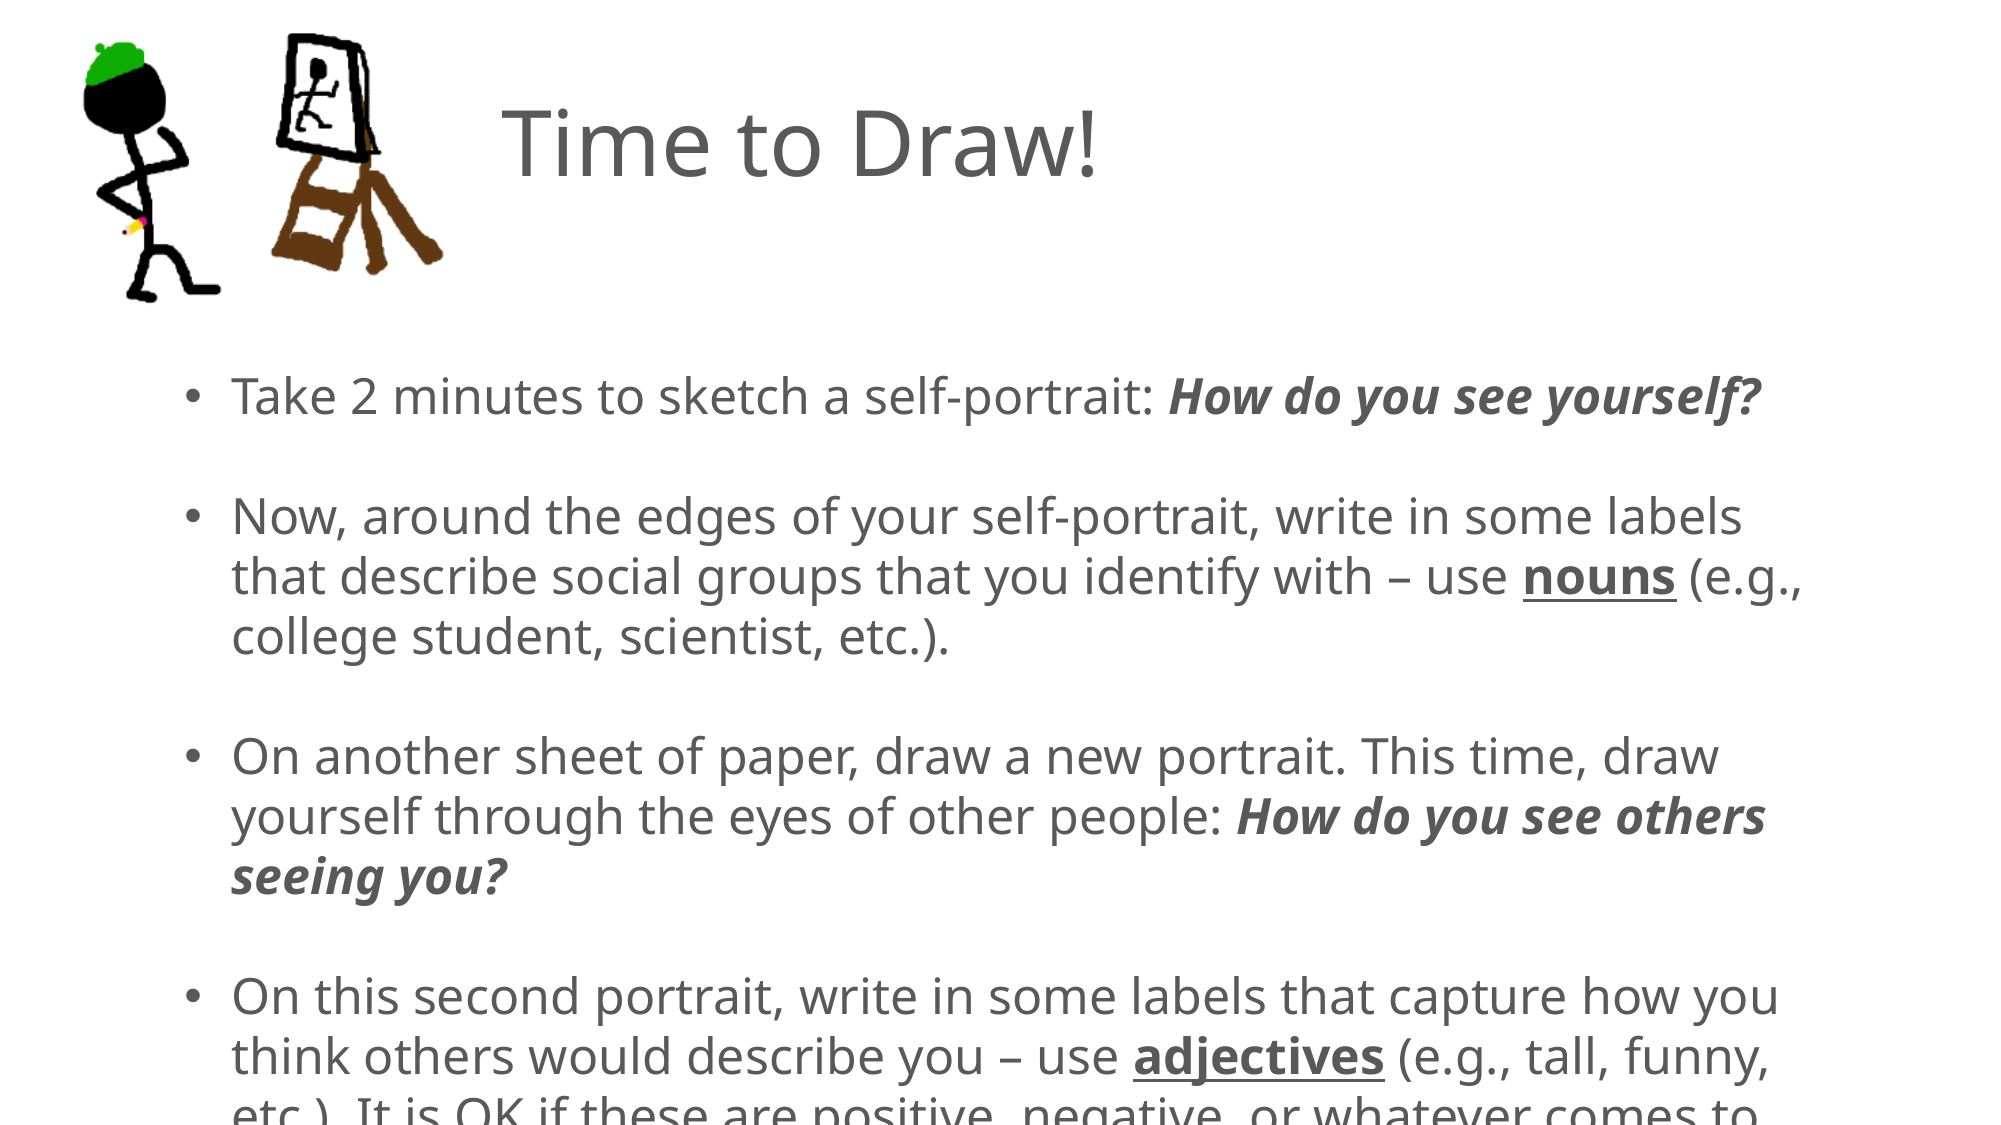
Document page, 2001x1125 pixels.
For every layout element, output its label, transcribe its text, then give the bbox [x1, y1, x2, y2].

picture [79, 9, 487, 349]
text_box Time to Draw! [487, 77, 1333, 202]
text_box Take 2 minutes to sketch a self-portrait: How do you see yourself? Now, around the edges of your self-portrait, write in some labels that describe social groups that you identify with – use nouns (e.g., college student, scientist, etc.). On another sheet of paper, draw a new portrait. This time, draw yourself through the eyes of other people: How do you see others seeing you? On this second portrait, write in some labels that capture how you think others would describe you – use adjectives (e.g., tall, funny, etc.). It is OK if these are positive, negative, or whatever comes to mind. [169, 357, 1831, 1125]
